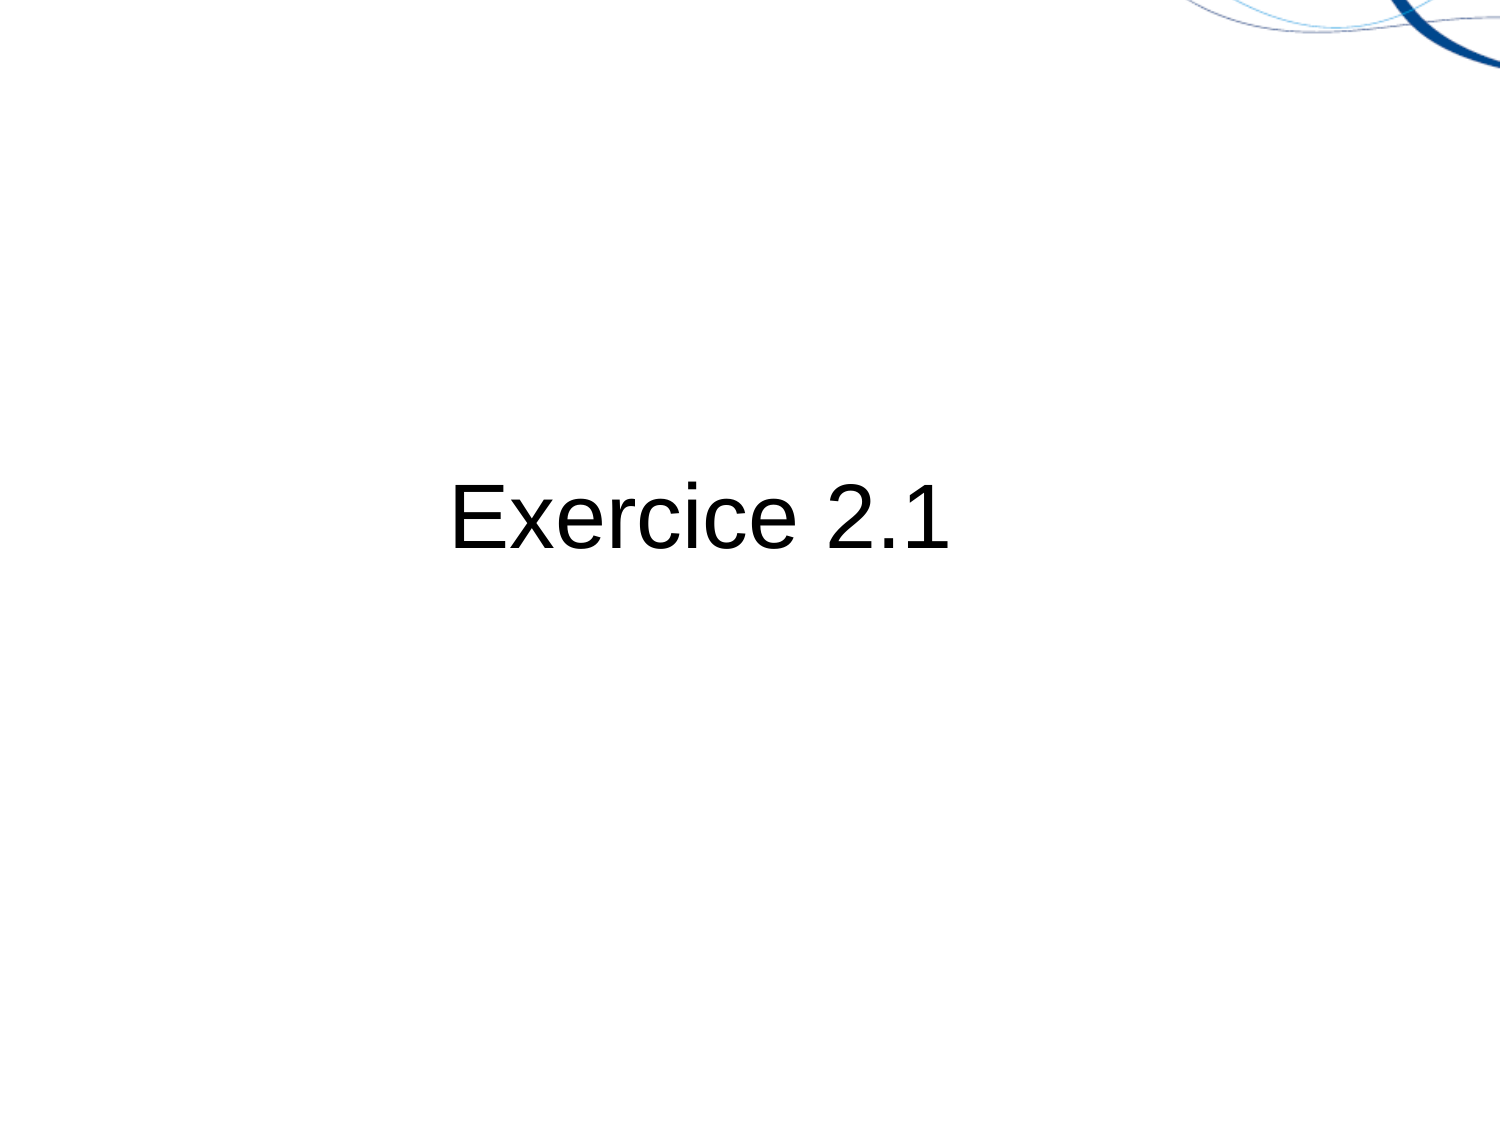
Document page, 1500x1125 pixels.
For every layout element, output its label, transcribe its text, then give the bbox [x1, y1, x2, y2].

picture [1025, 0, 1500, 141]
text_box Exercice 2.1 [433, 449, 969, 575]
